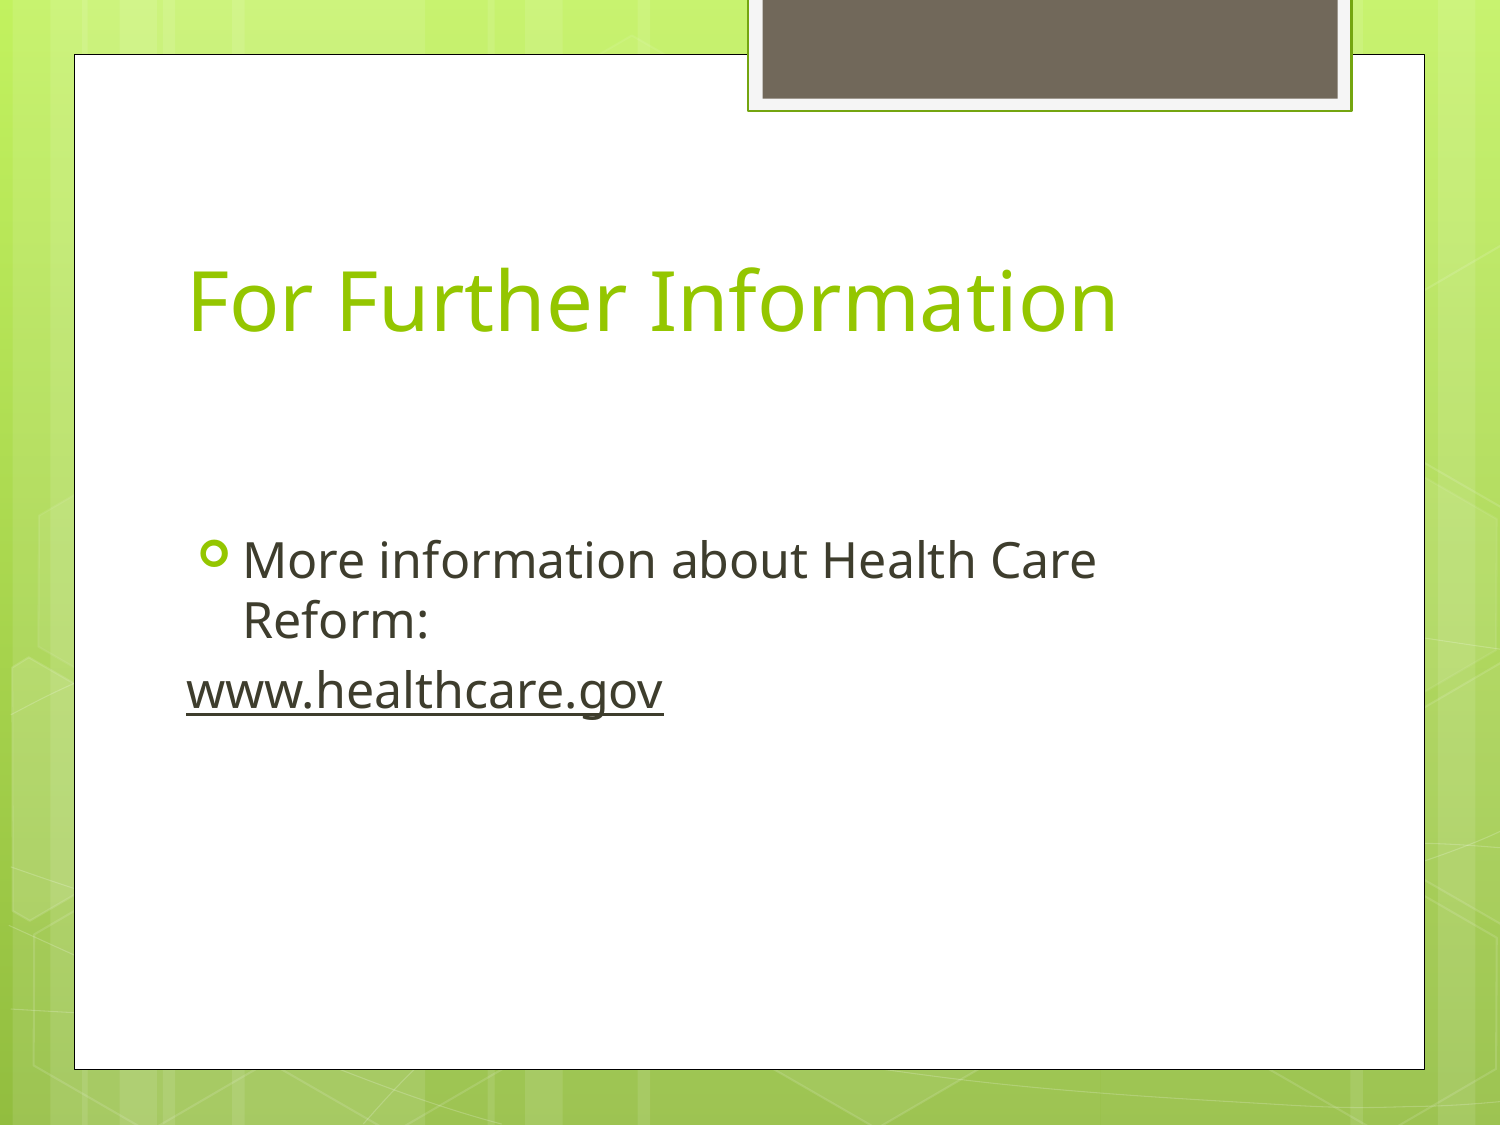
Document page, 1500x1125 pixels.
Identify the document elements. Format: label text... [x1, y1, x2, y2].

list More information about Health Care Reform: www.healthcare.gov [171, 381, 1283, 957]
title For Further Information [171, 168, 1324, 357]
